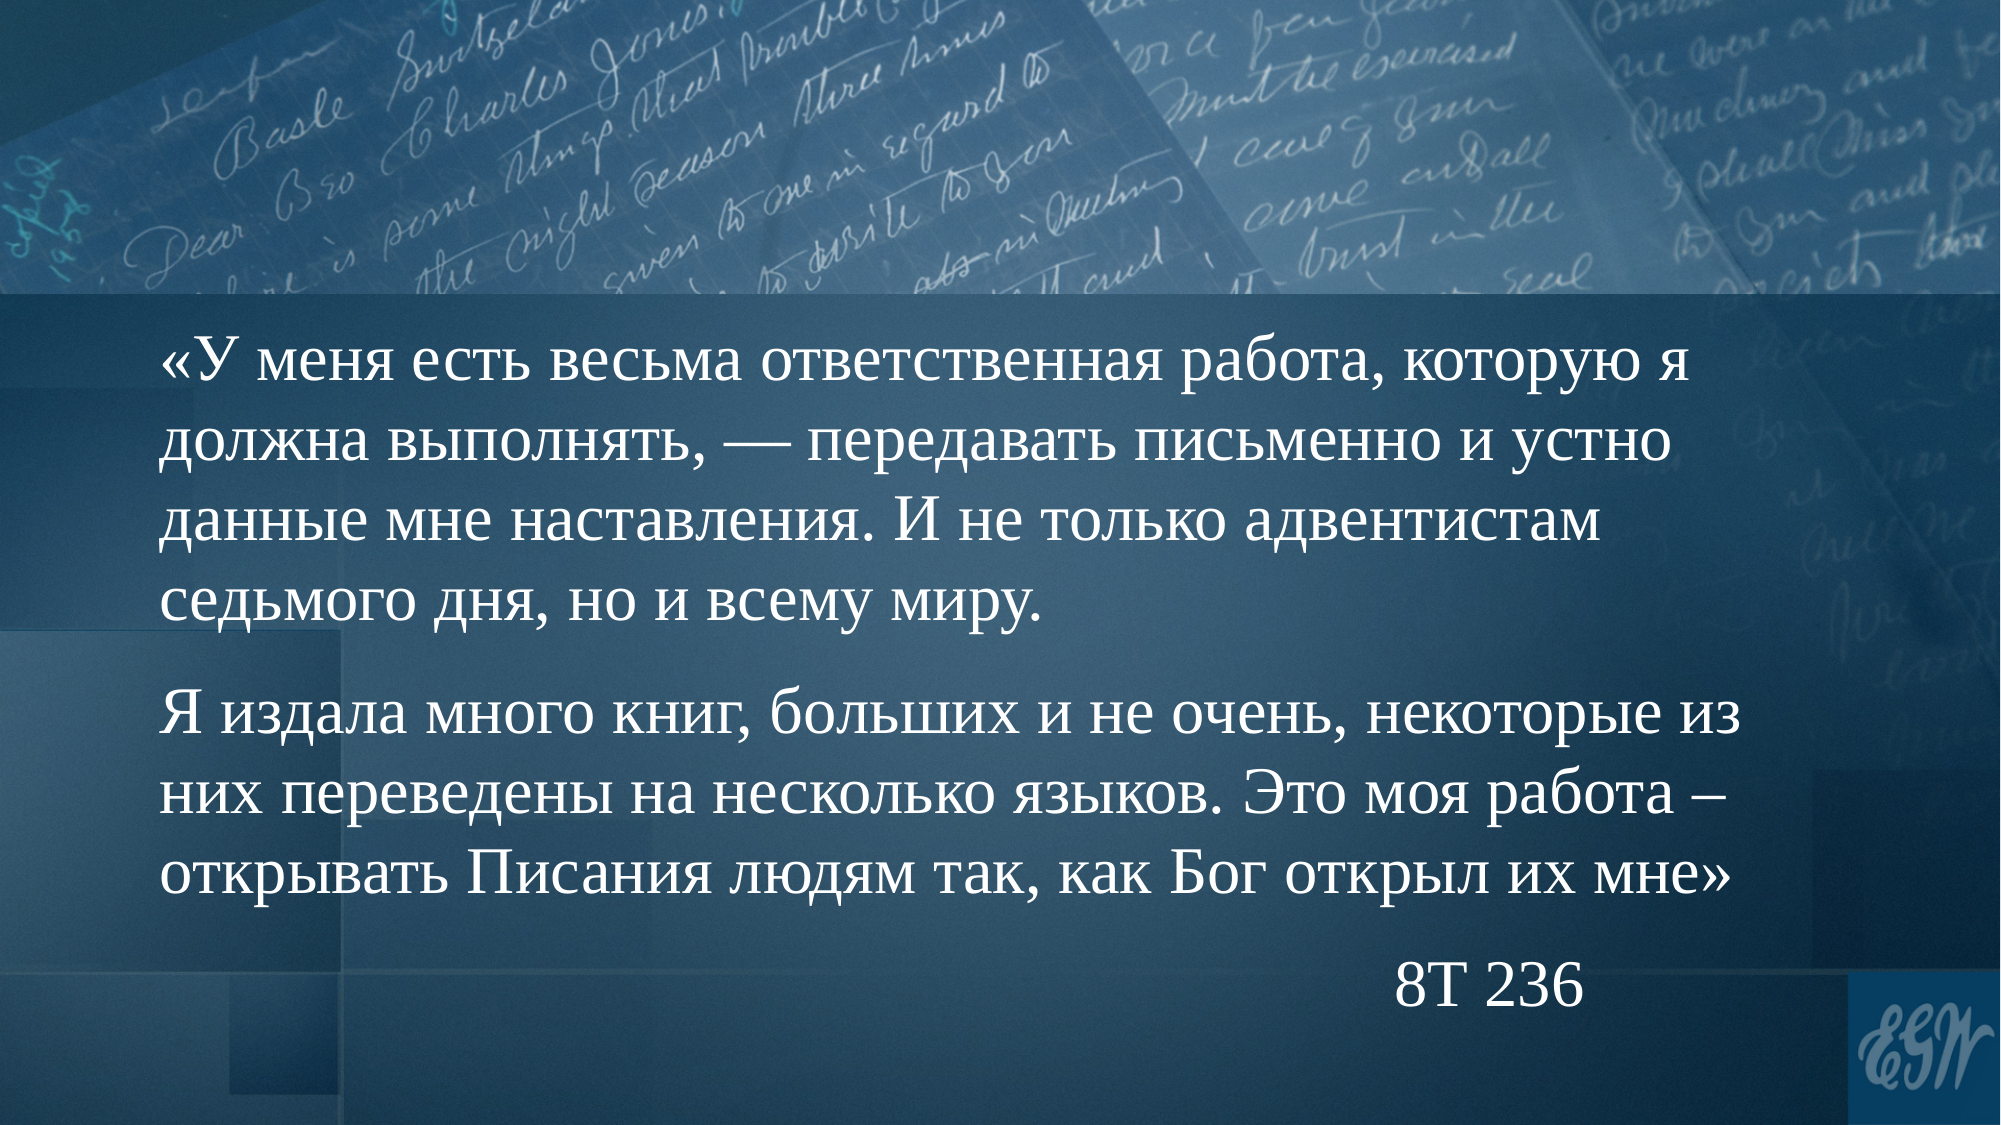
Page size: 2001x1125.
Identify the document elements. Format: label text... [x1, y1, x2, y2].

text_box «У меня есть весьма ответственная работа, которую я должна выполнять, — передавать письменно и устно данные мне наставления. И не только адвентистам седьмого дня, но и всему миру. Я издала много книг, больших и не очень, некоторые из них переведены на несколько языков. Это моя работа – открывать Писания людям так, как Бог открыл их мне» 8T 236 [144, 306, 1873, 1028]
picture [0, 0, 2001, 1125]
